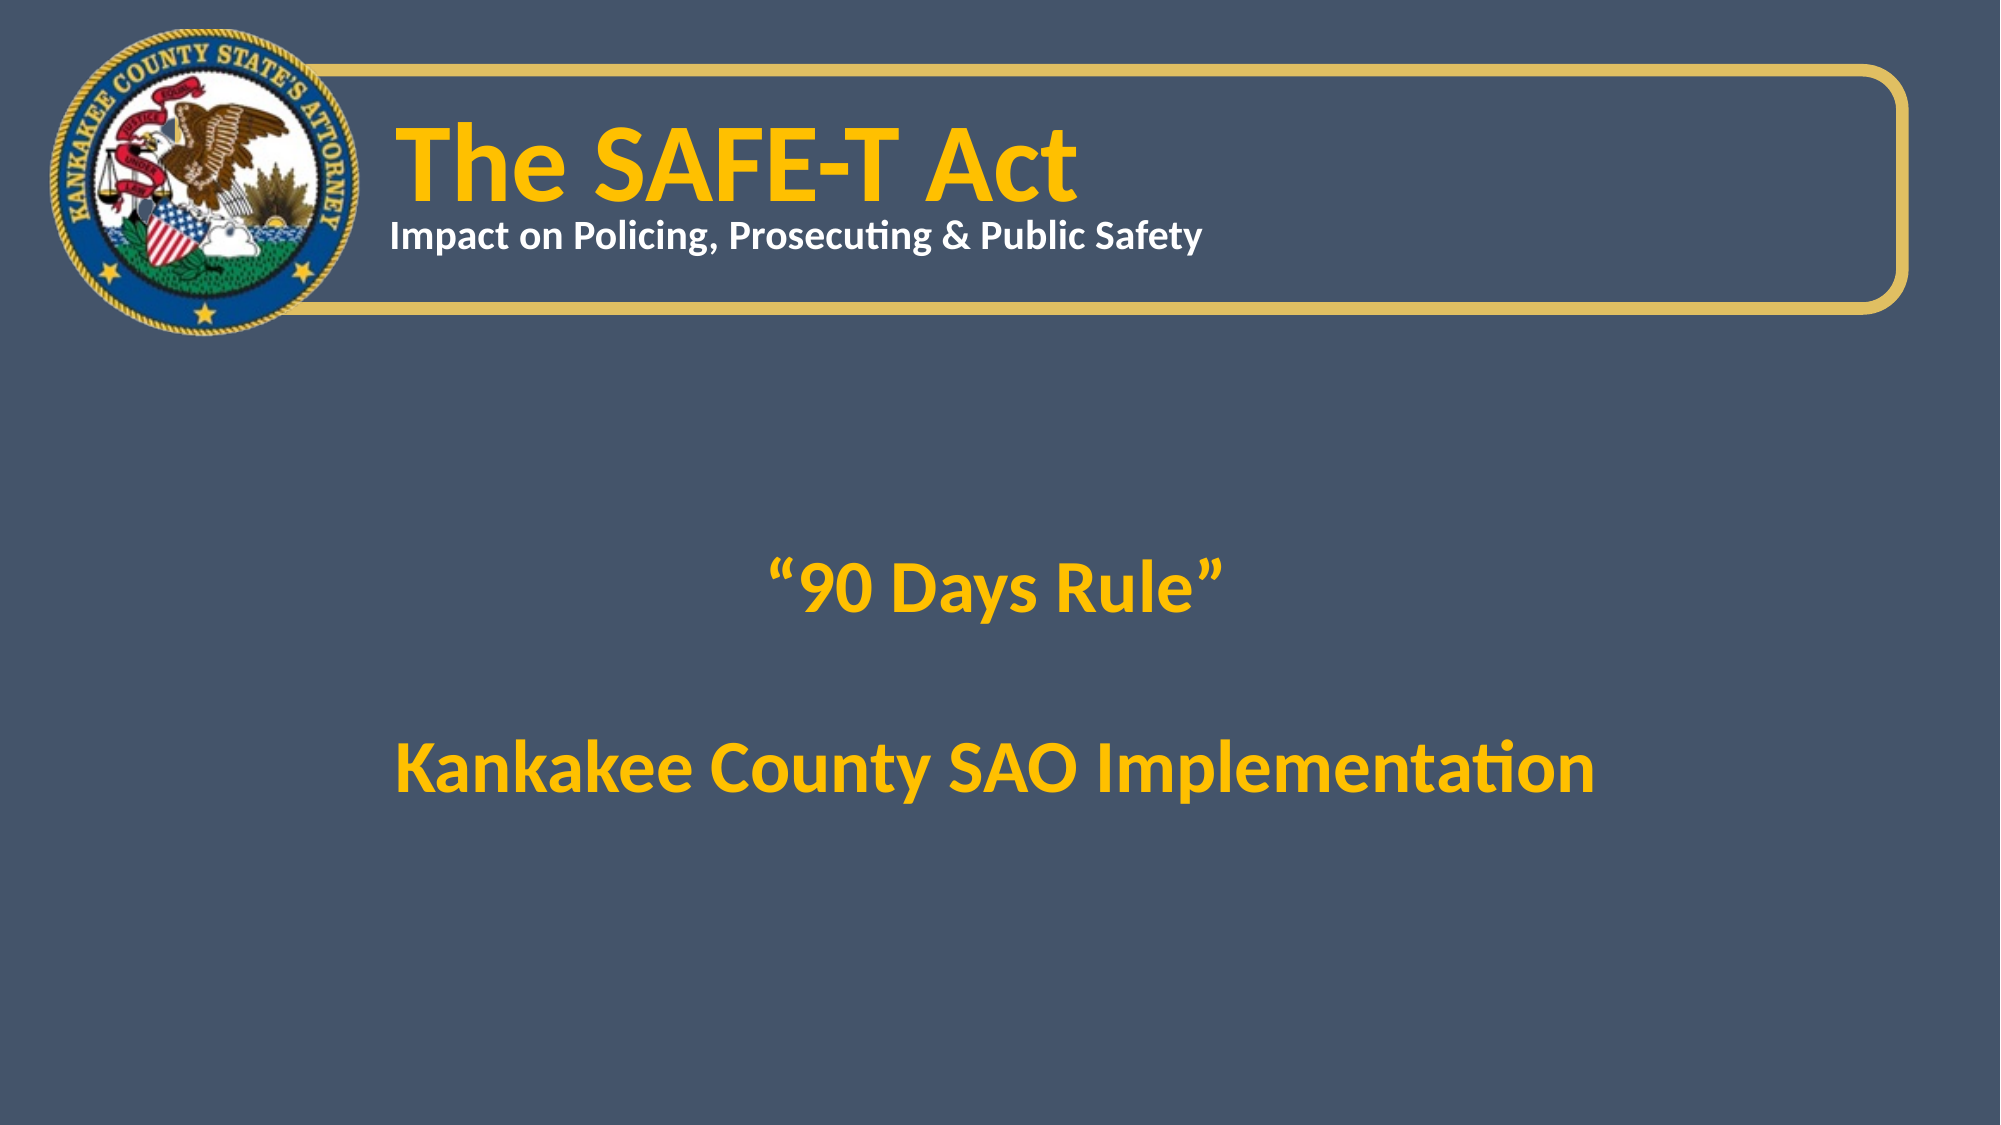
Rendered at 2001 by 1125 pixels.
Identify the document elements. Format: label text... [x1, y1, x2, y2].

text_box [46, 481, 1949, 1043]
text_box Impact on Policing, Prosecuting & Public Safety [374, 200, 1219, 266]
picture [46, 29, 368, 350]
text_box [368, 69, 1904, 310]
text_box The SAFE-T Act [380, 81, 1096, 200]
